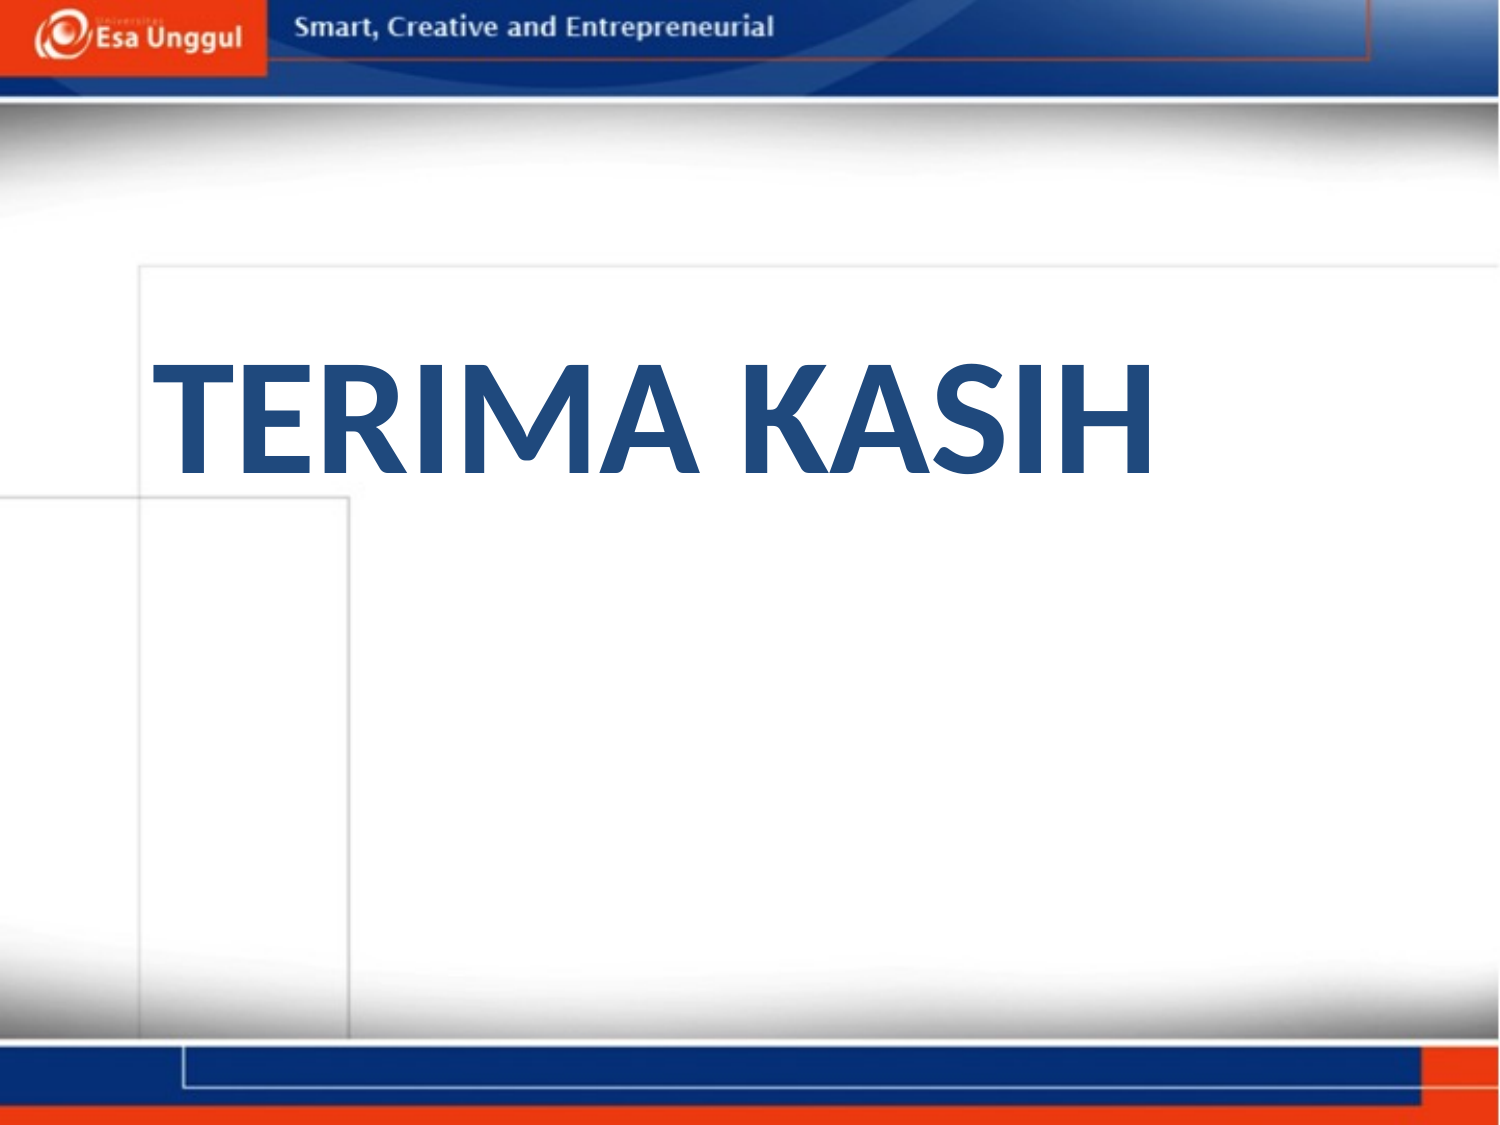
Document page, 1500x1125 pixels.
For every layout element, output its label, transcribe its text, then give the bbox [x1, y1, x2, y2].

text_box TERIMA KASIH [137, 299, 1263, 515]
picture [0, 0, 1500, 1125]
